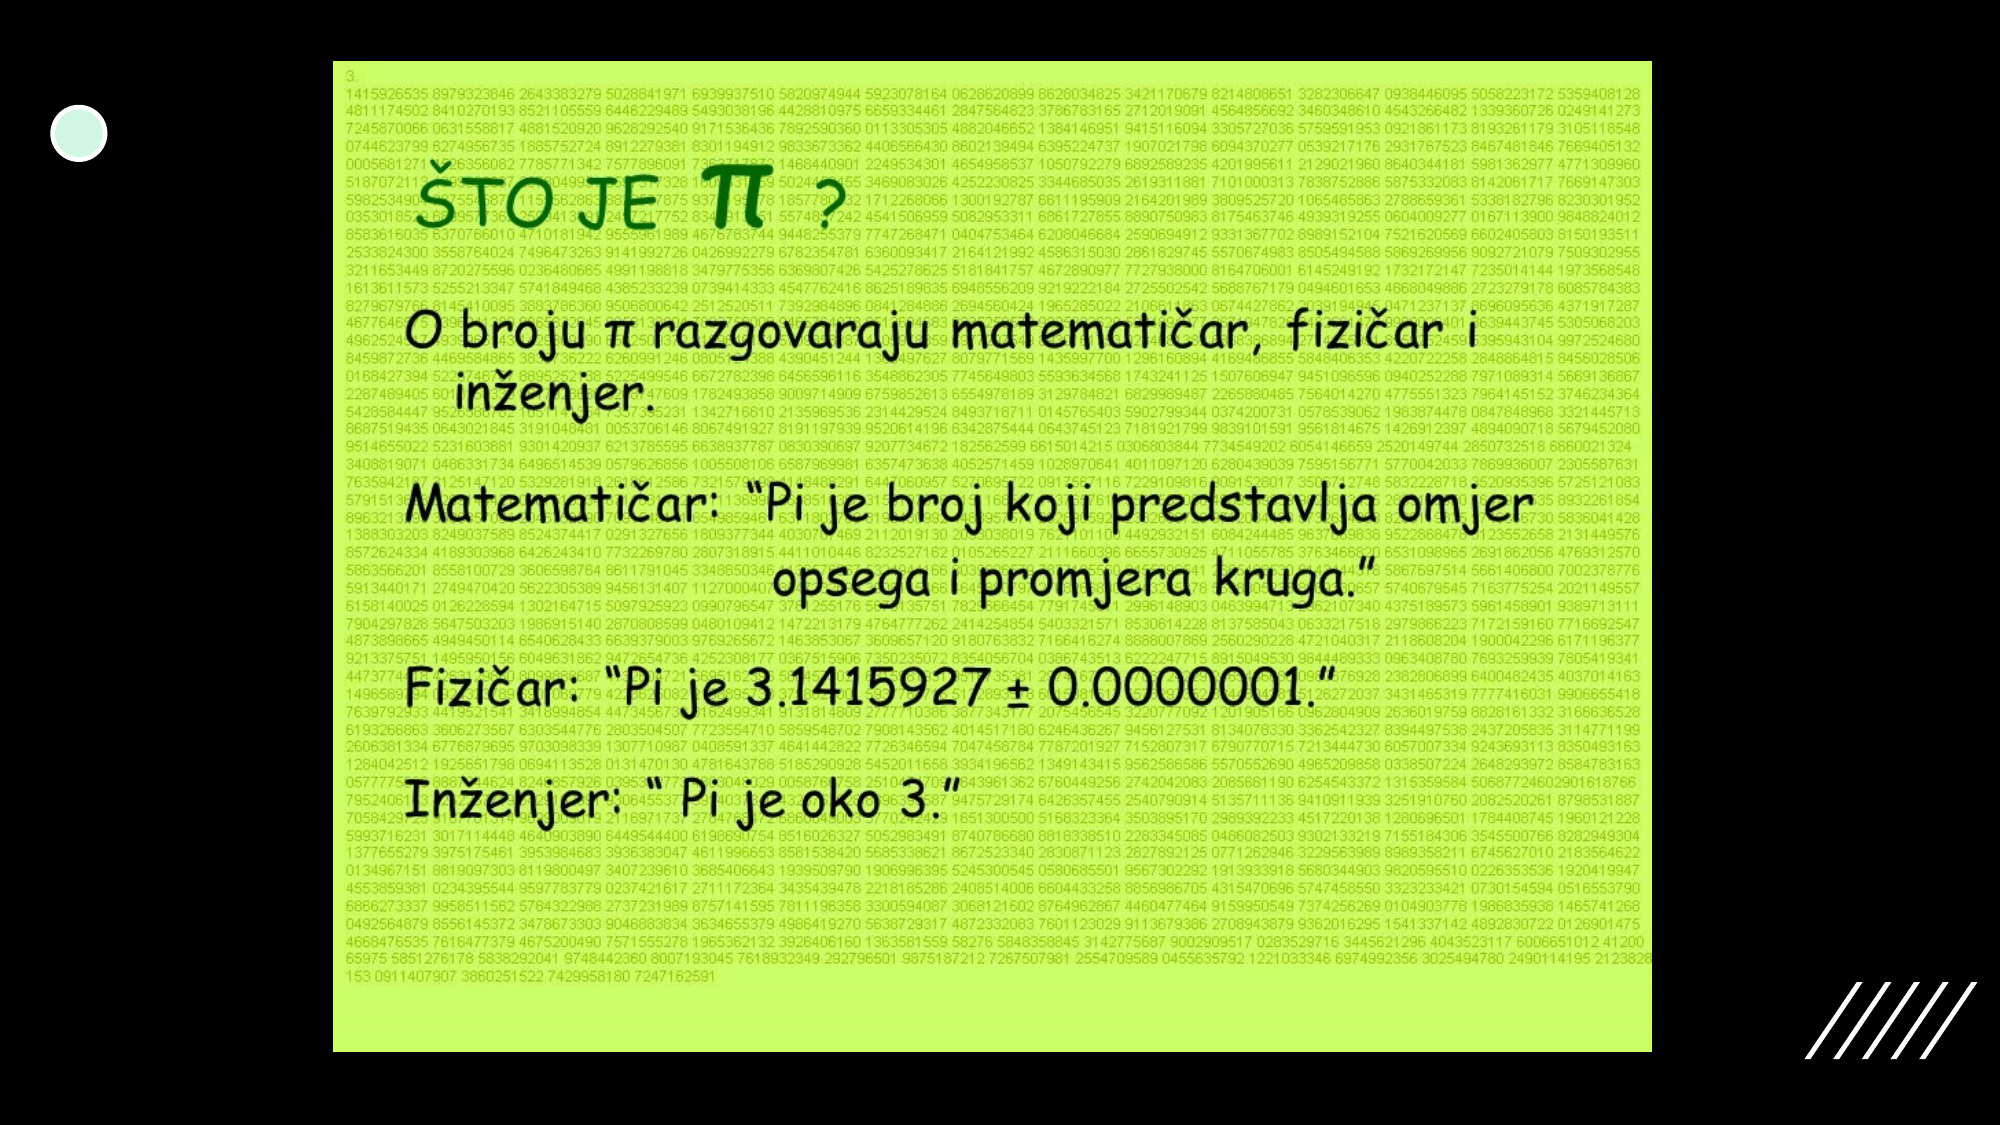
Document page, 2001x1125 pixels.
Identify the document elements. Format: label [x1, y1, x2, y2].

picture [333, 61, 1652, 1052]
